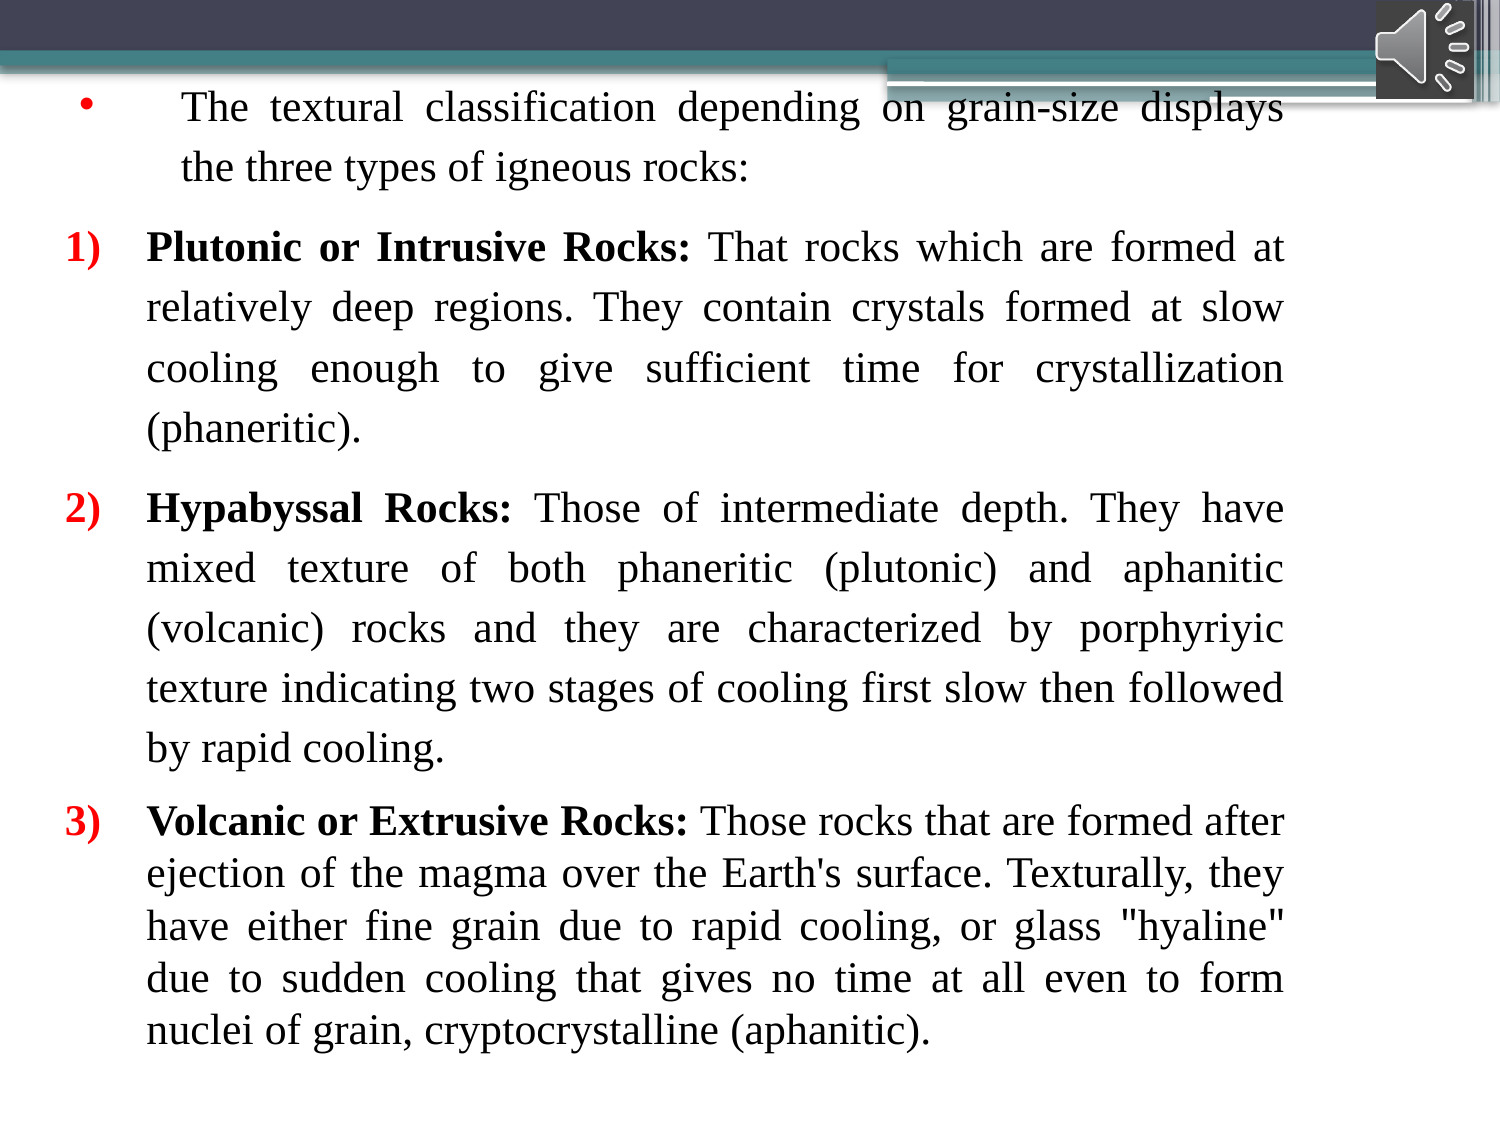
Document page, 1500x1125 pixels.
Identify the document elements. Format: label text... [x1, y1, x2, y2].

picture [1374, 0, 1476, 101]
list The textural classification depending on grain-size displays the three types of igneous rocks: Plutonic or Intrusive Rocks: That rocks which are formed at relatively deep regions. They contain crystals formed at slow cooling enough to give sufficient time for crystallization (phaneritic). Hypabyssal Rocks: Those of intermediate depth. They have mixed texture of both phaneritic (plutonic) and aphanitic (volcanic) rocks and they are characterized by porphyriyic texture indicating two stages of cooling first slow then followed by rapid cooling. Volcanic or Extrusive Rocks: Those rocks that are formed after ejection of the magma over the Earth's surface. Texturally, they have either fine grain due to rapid cooling, or glass "hyaline" due to sudden cooling that gives no time at all even to form nuclei of grain, cryptocrystalline (aphanitic). [50, 62, 1300, 1063]
